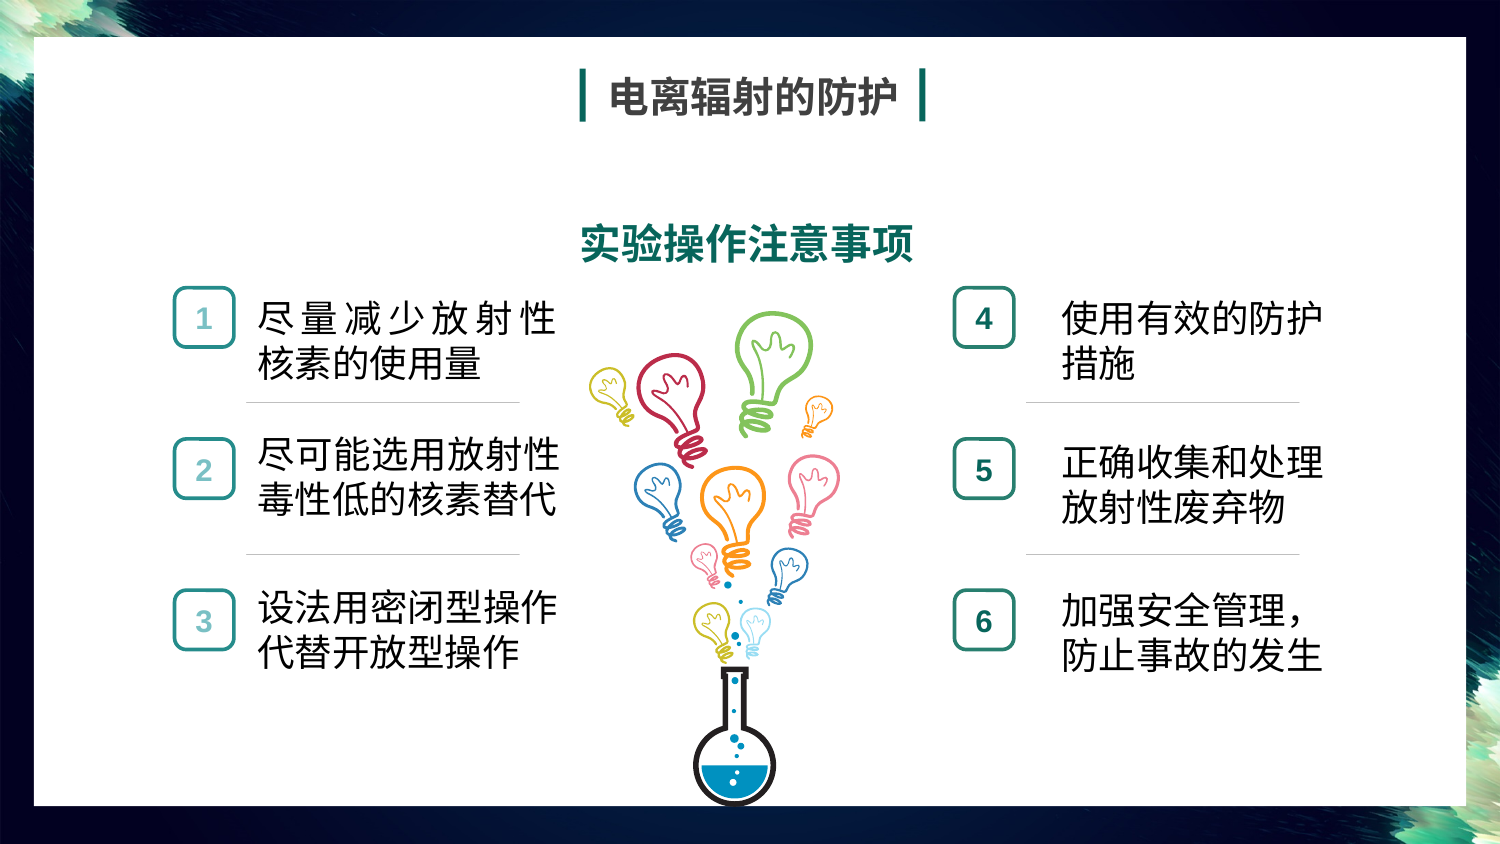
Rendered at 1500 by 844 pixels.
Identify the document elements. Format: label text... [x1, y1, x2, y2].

text_box 实验操作注意事项 [565, 210, 955, 276]
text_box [579, 63, 926, 129]
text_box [954, 287, 1352, 686]
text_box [587, 307, 841, 807]
picture [0, 0, 1500, 844]
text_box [174, 287, 576, 683]
